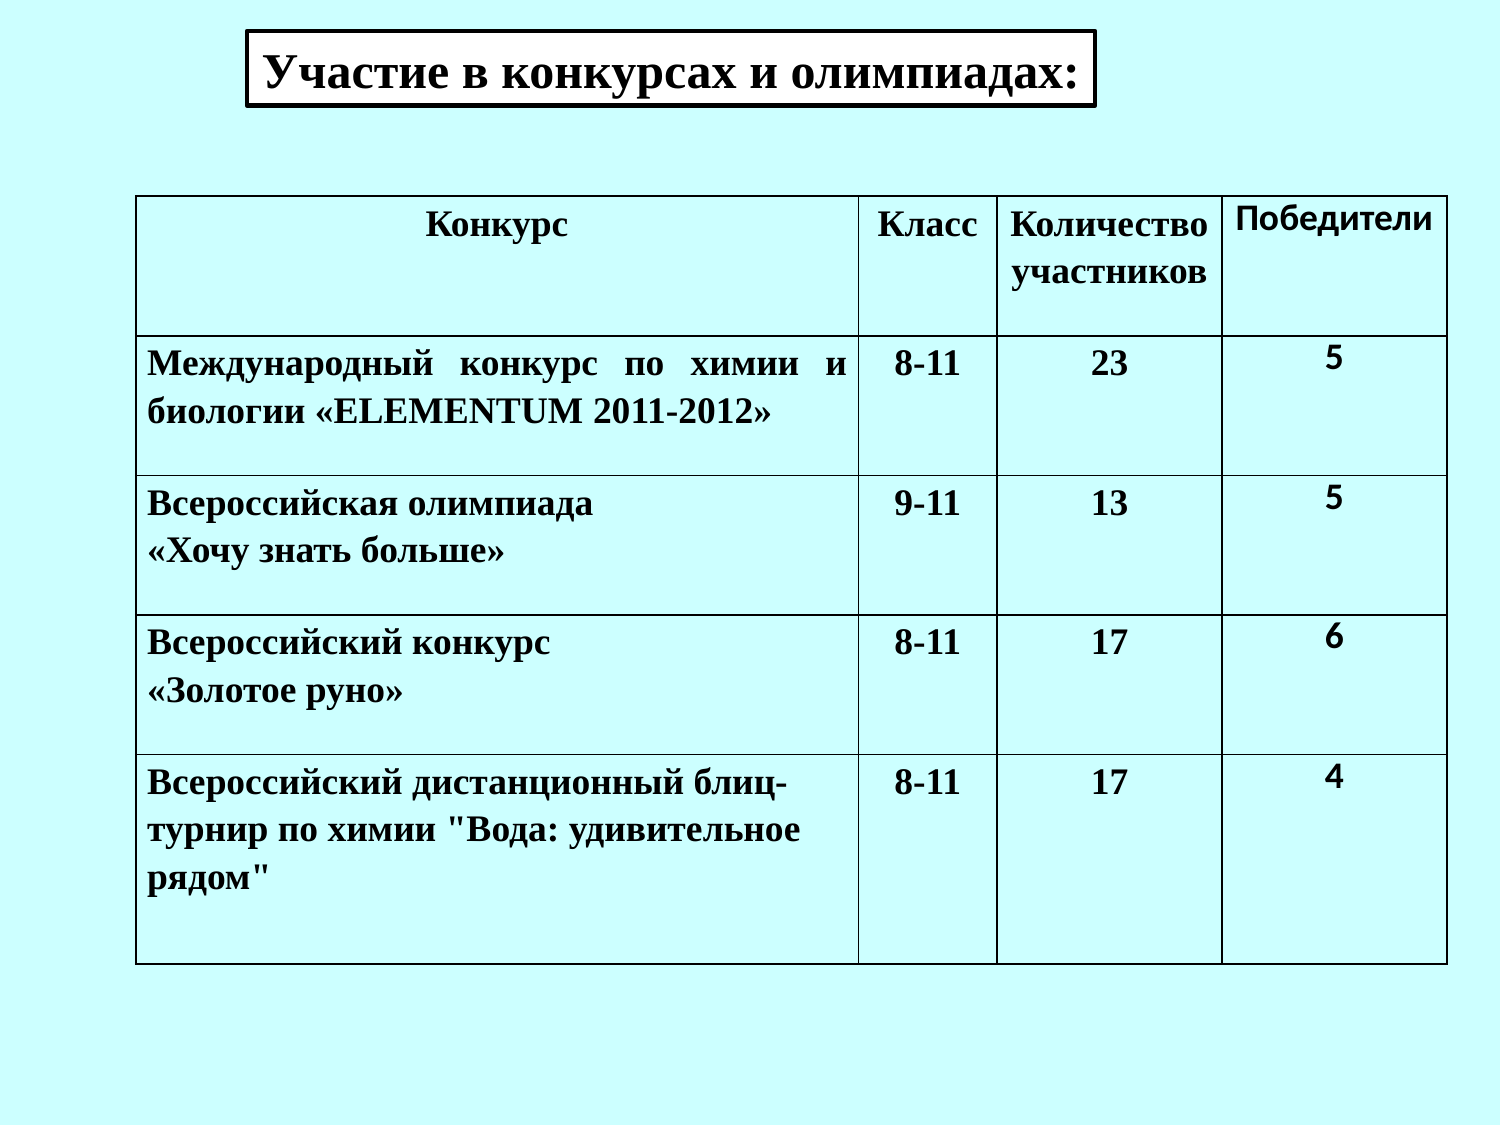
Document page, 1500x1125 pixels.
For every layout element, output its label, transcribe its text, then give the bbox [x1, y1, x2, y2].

table_cell 5 [1223, 337, 1446, 475]
table_cell 6 [1223, 616, 1446, 754]
table_cell 5 [1223, 476, 1446, 614]
table_cell 8-11 [859, 337, 996, 475]
table_cell 8-11 [859, 755, 996, 963]
table_cell Всероссийская олимпиада «Хочу знать больше» [137, 476, 858, 614]
table_header Количество участников [998, 197, 1221, 335]
table_cell 13 [998, 476, 1221, 614]
table_cell 17 [998, 616, 1221, 754]
table_cell 23 [998, 337, 1221, 475]
table_cell 9-11 [859, 476, 996, 614]
table_header Конкурс [137, 197, 858, 335]
table_cell Всероссийский дистанционный блиц-турнир по химии "Вода: удивительное рядом" [137, 755, 858, 963]
text_box Участие в конкурсах и олимпиадах: [245, 29, 1097, 108]
table_cell 8-11 [859, 616, 996, 754]
table_cell 17 [998, 755, 1221, 963]
table_cell Международный конкурс по химии и биологии «ELEMENTUM 2011-2012» [137, 337, 858, 475]
table_header Класс [859, 197, 996, 335]
table_cell 4 [1223, 755, 1446, 963]
table_cell Всероссийский конкурс «Золотое руно» [137, 616, 858, 754]
table_header Победители [1223, 197, 1446, 335]
